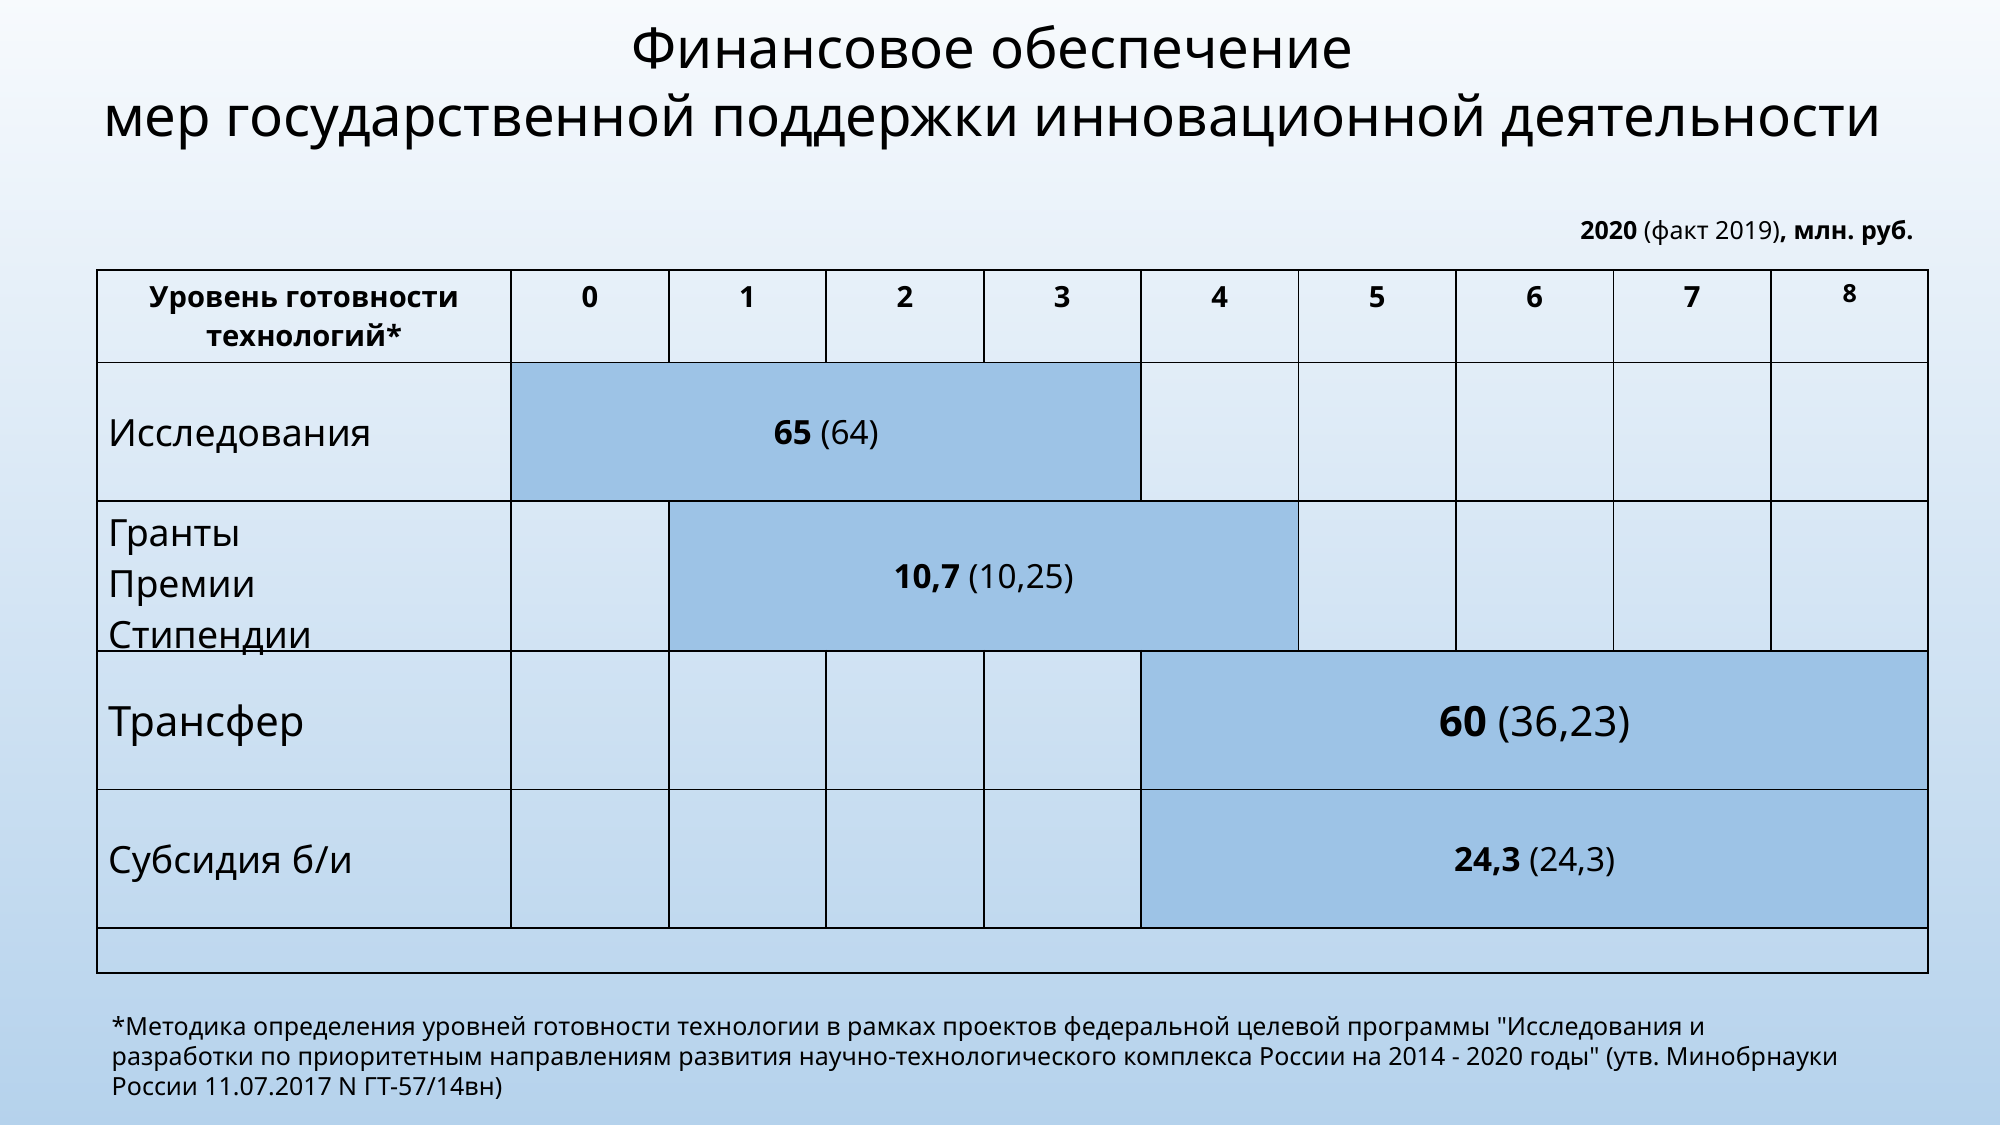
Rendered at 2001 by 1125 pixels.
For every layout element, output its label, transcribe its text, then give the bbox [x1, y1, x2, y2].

table_header 2 [827, 271, 983, 362]
table_cell 10,7 (10,25) [670, 502, 1298, 650]
table_cell 24,3 (24,3) [1142, 790, 1927, 927]
table_cell [1457, 502, 1613, 650]
table_cell [512, 502, 668, 650]
table_header 7 [1614, 271, 1770, 362]
text_box *Методика определения уровней готовности технологии в рамках проектов федеральной целевой программы "Исследования и разработки по приоритетным направлениям развития научно-технологического комплекса России на 2014 - 2020 годы" (утв. Минобрнауки России 11.07.2017 N ГТ-57/14вн) [96, 1003, 1865, 1108]
text_box Финансовое обеспечение мер государственной поддержки инновационной деятельности [0, 0, 2000, 177]
text_box 2020 (факт 2019), млн. руб. [1532, 207, 1929, 253]
table_cell [512, 652, 668, 789]
table_header 0 [512, 271, 668, 362]
table_cell 60 (36,23) [1142, 652, 1927, 789]
table_header Уровень готовности технологий* [98, 271, 510, 362]
table_header 3 [985, 271, 1140, 362]
table_cell [1457, 363, 1613, 500]
table_header 8 [1772, 271, 1927, 362]
table_header 6 [1457, 271, 1613, 362]
table_cell Трансфер [98, 652, 510, 789]
table_cell [985, 790, 1140, 927]
table_header 4 [1142, 271, 1298, 362]
table_cell [1772, 363, 1927, 500]
table_cell [670, 790, 825, 927]
table_cell [670, 652, 825, 789]
table_cell [827, 790, 983, 927]
table_cell [827, 652, 983, 789]
table_header 1 [670, 271, 825, 362]
table_cell [98, 929, 1927, 972]
table_cell Исследования [98, 363, 510, 500]
table_cell [1142, 363, 1298, 500]
table_cell [1299, 502, 1455, 650]
table_cell [1299, 363, 1455, 500]
table_header 5 [1299, 271, 1455, 362]
table_cell [985, 652, 1140, 789]
table_cell [1614, 502, 1770, 650]
table_cell Субсидия б/и [98, 790, 510, 927]
table_cell [512, 790, 668, 927]
table_cell [1614, 363, 1770, 500]
table_cell 65 (64) [512, 363, 1140, 500]
table_cell Гранты Премии Стипендии [98, 502, 510, 650]
table_cell [1772, 502, 1927, 650]
